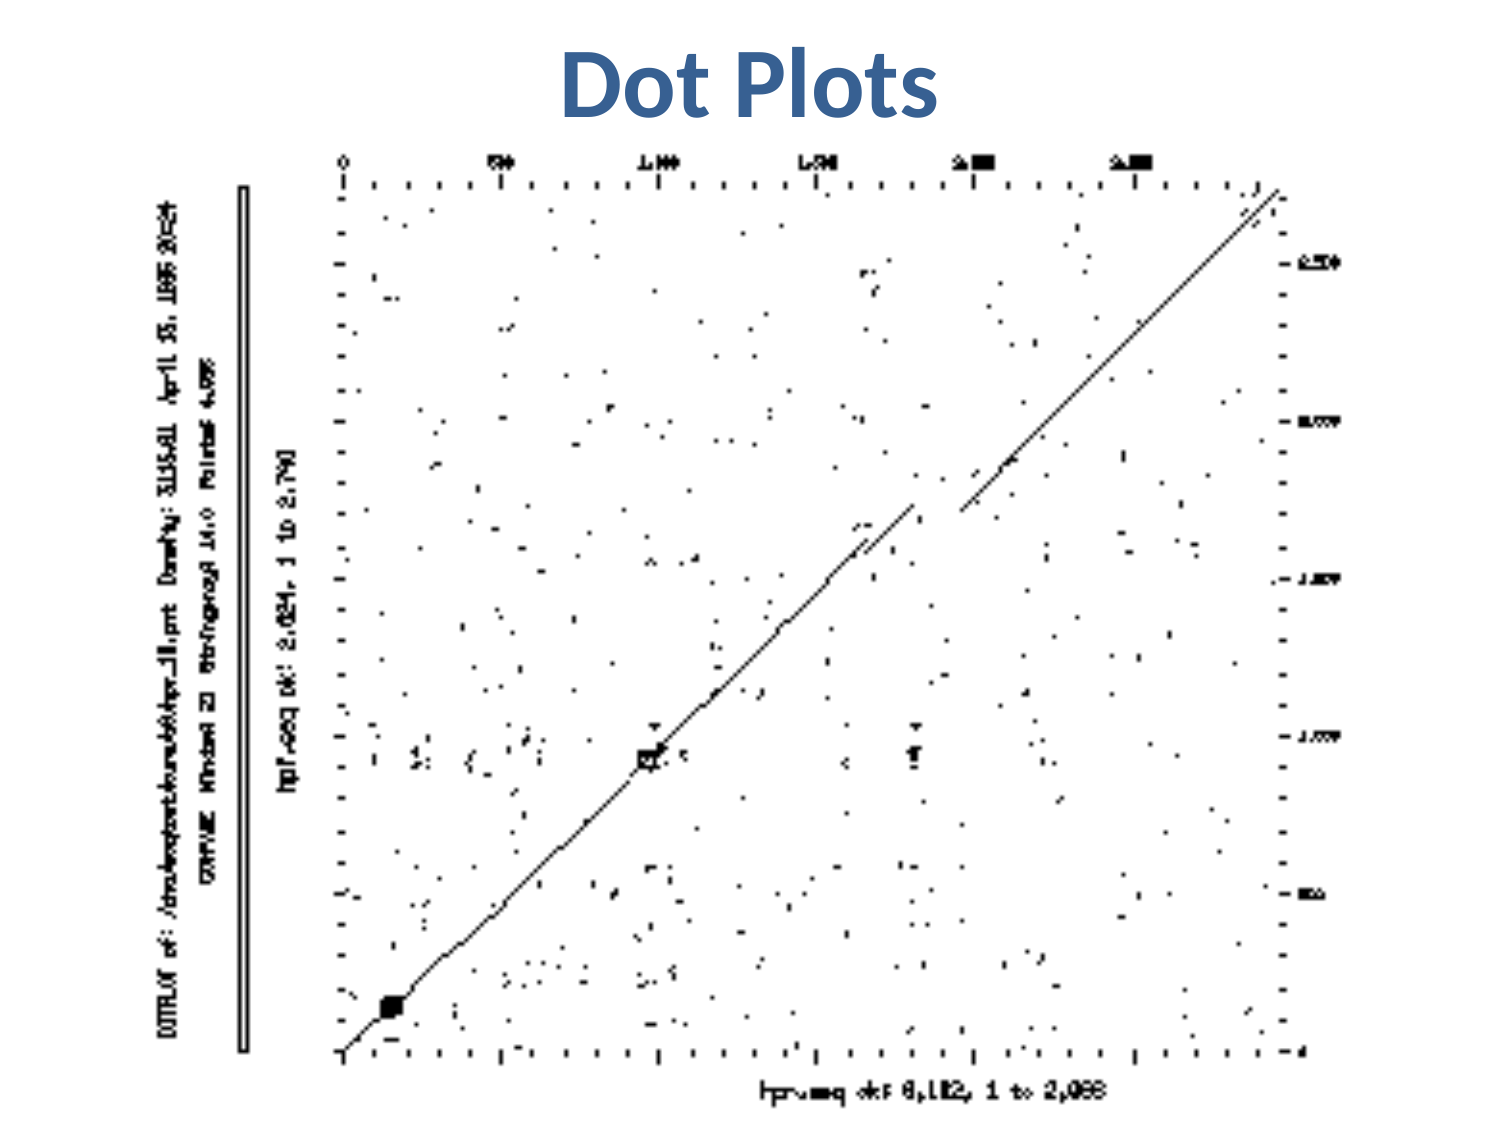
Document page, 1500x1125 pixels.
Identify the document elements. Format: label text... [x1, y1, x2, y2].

picture [147, 136, 1365, 1121]
title Dot Plots [112, 0, 1388, 172]
